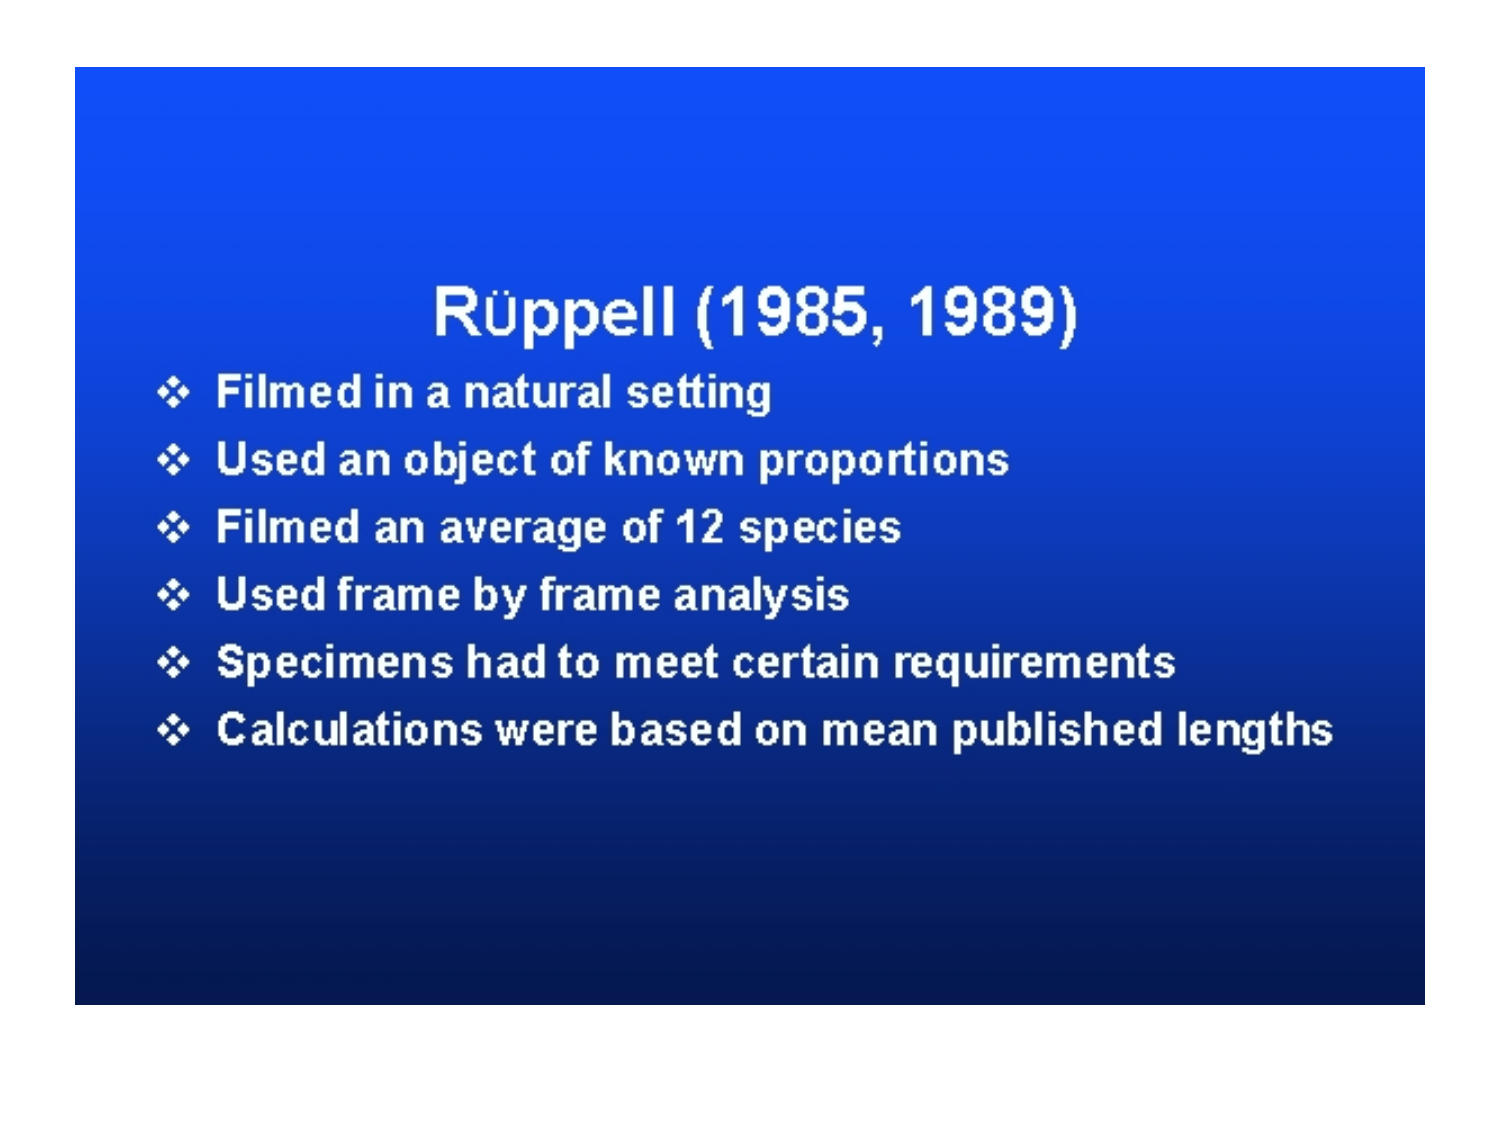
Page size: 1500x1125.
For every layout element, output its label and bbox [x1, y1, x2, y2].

list [74, 67, 1426, 1006]
